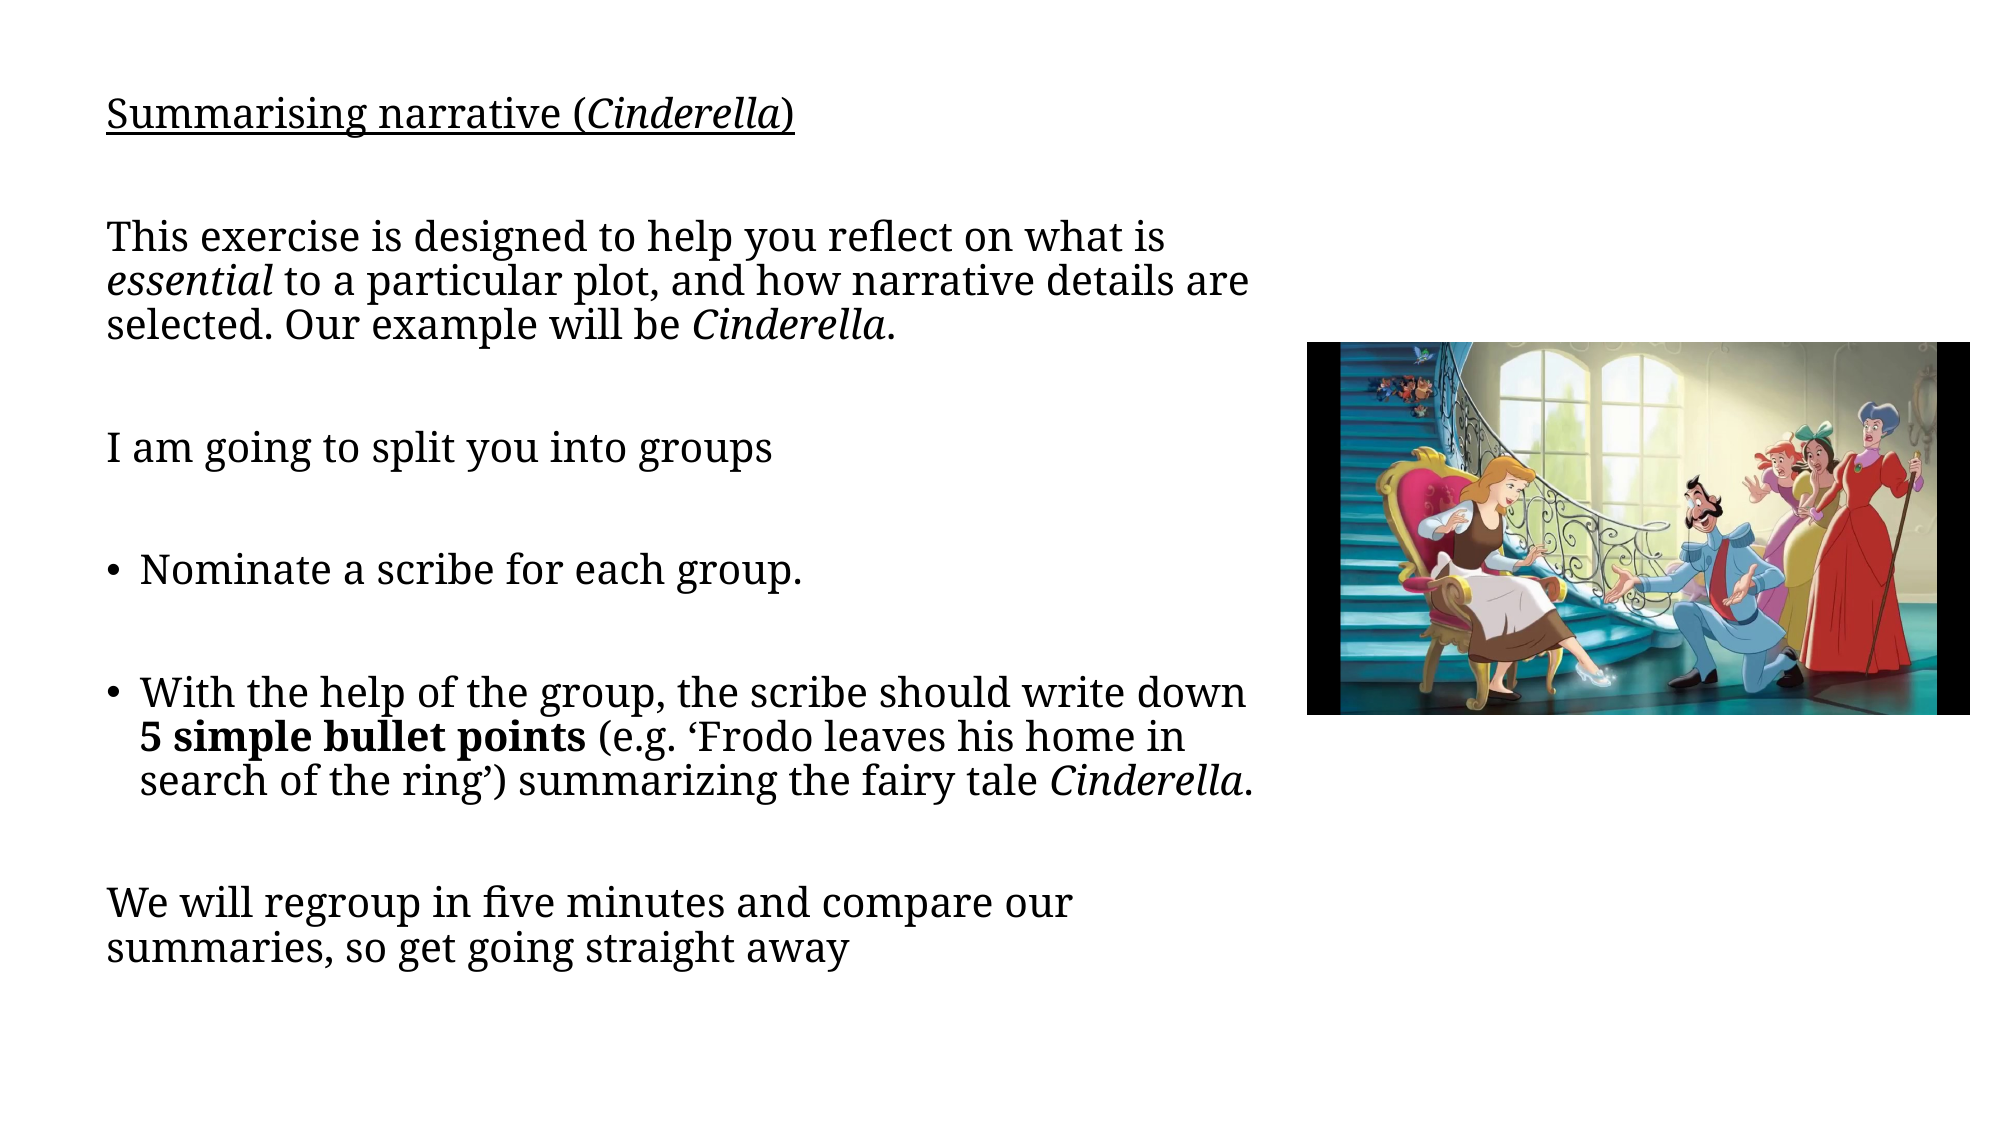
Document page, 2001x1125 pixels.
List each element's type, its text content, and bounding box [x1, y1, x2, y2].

picture [1306, 342, 1970, 715]
list Summarising narrative (Cinderella) This exercise is designed to help you reflect on what is essential to a particular plot, and how narrative details are selected. Our example will be Cinderella. I am going to split you into groups Nominate a scribe for each group. With the help of the group, the scribe should write down 5 simple bullet points (e.g. ‘Frodo leaves his home in search of the ring’) summarizing the fairy tale Cinderella. We will regroup in five minutes and compare our summaries, so get going straight away [91, 85, 1280, 1014]
